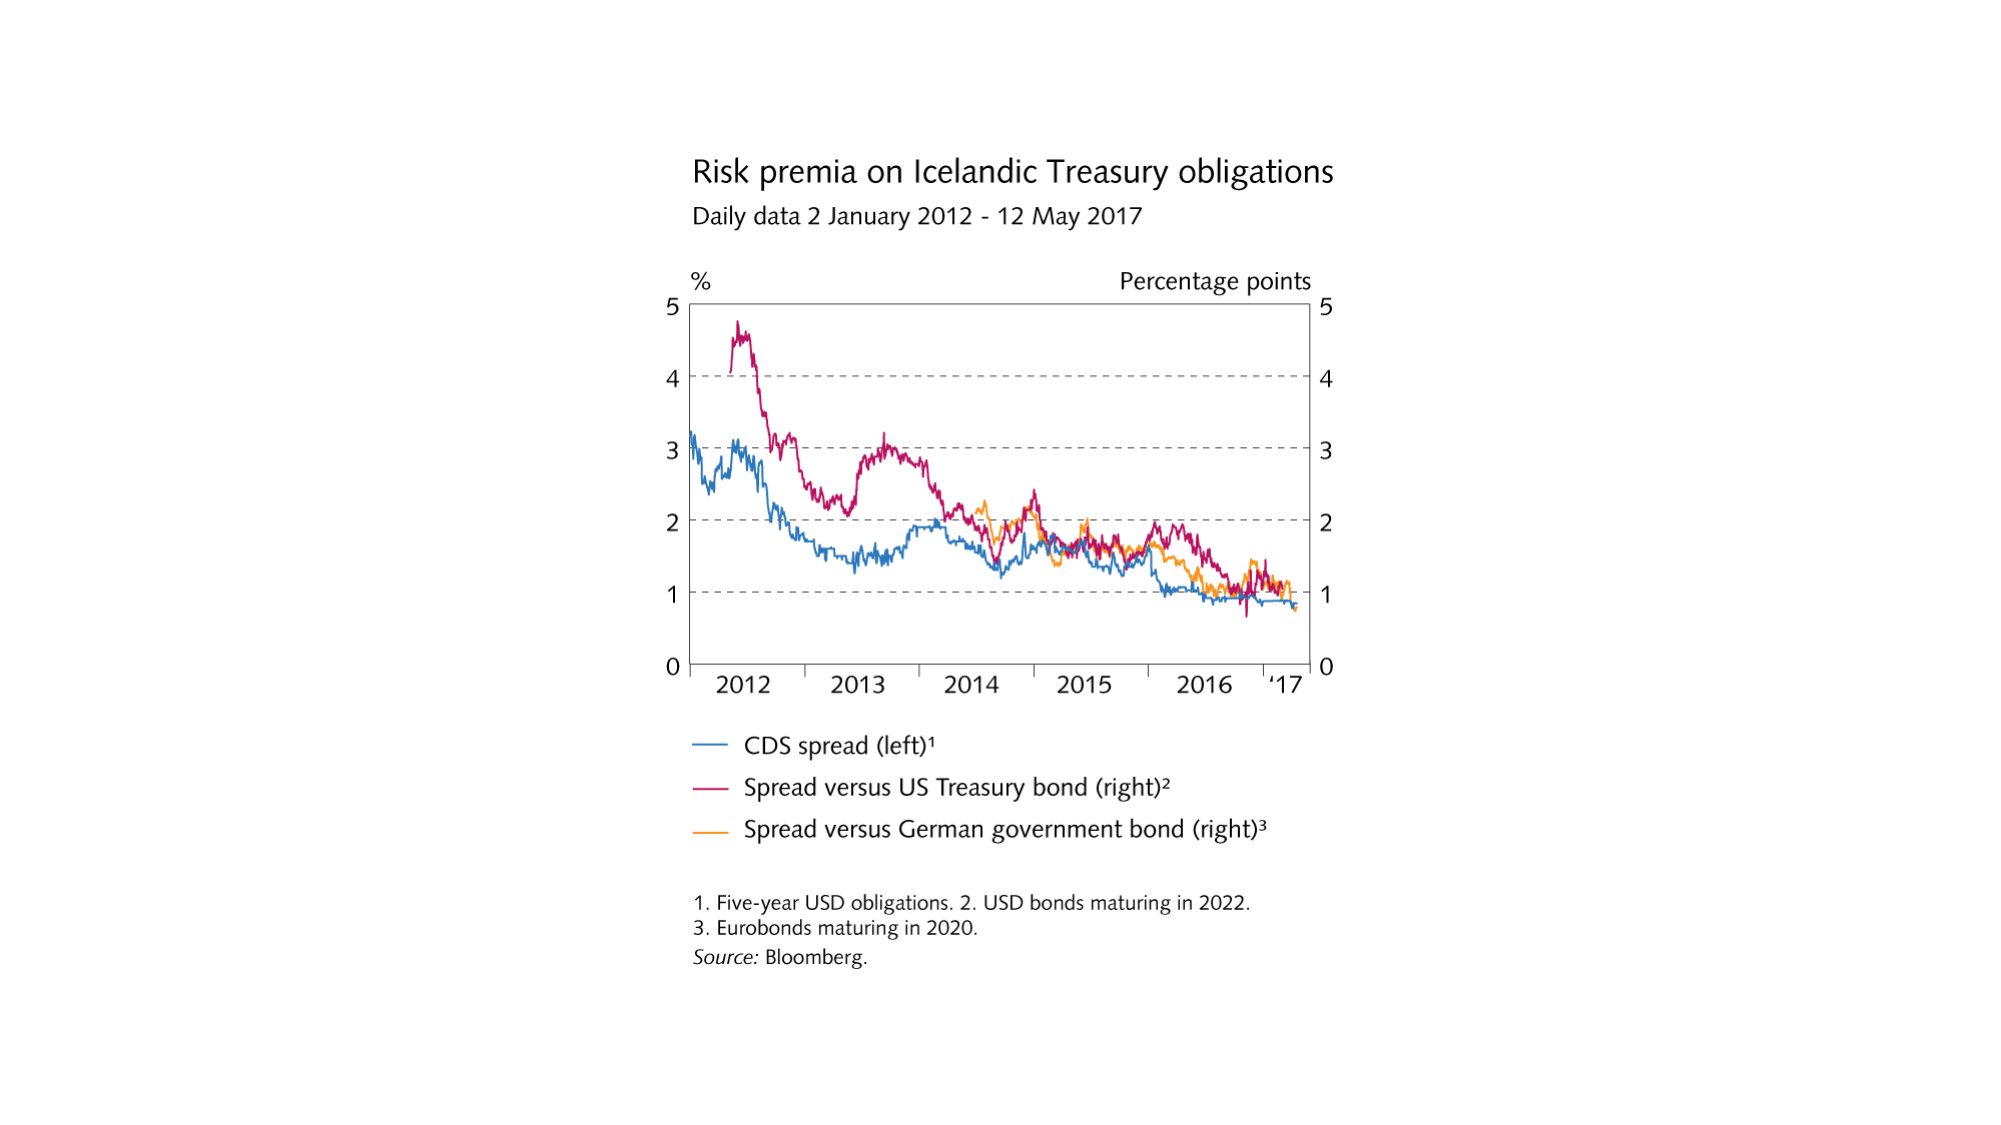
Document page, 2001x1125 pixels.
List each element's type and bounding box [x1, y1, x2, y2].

picture [666, 154, 1334, 970]
